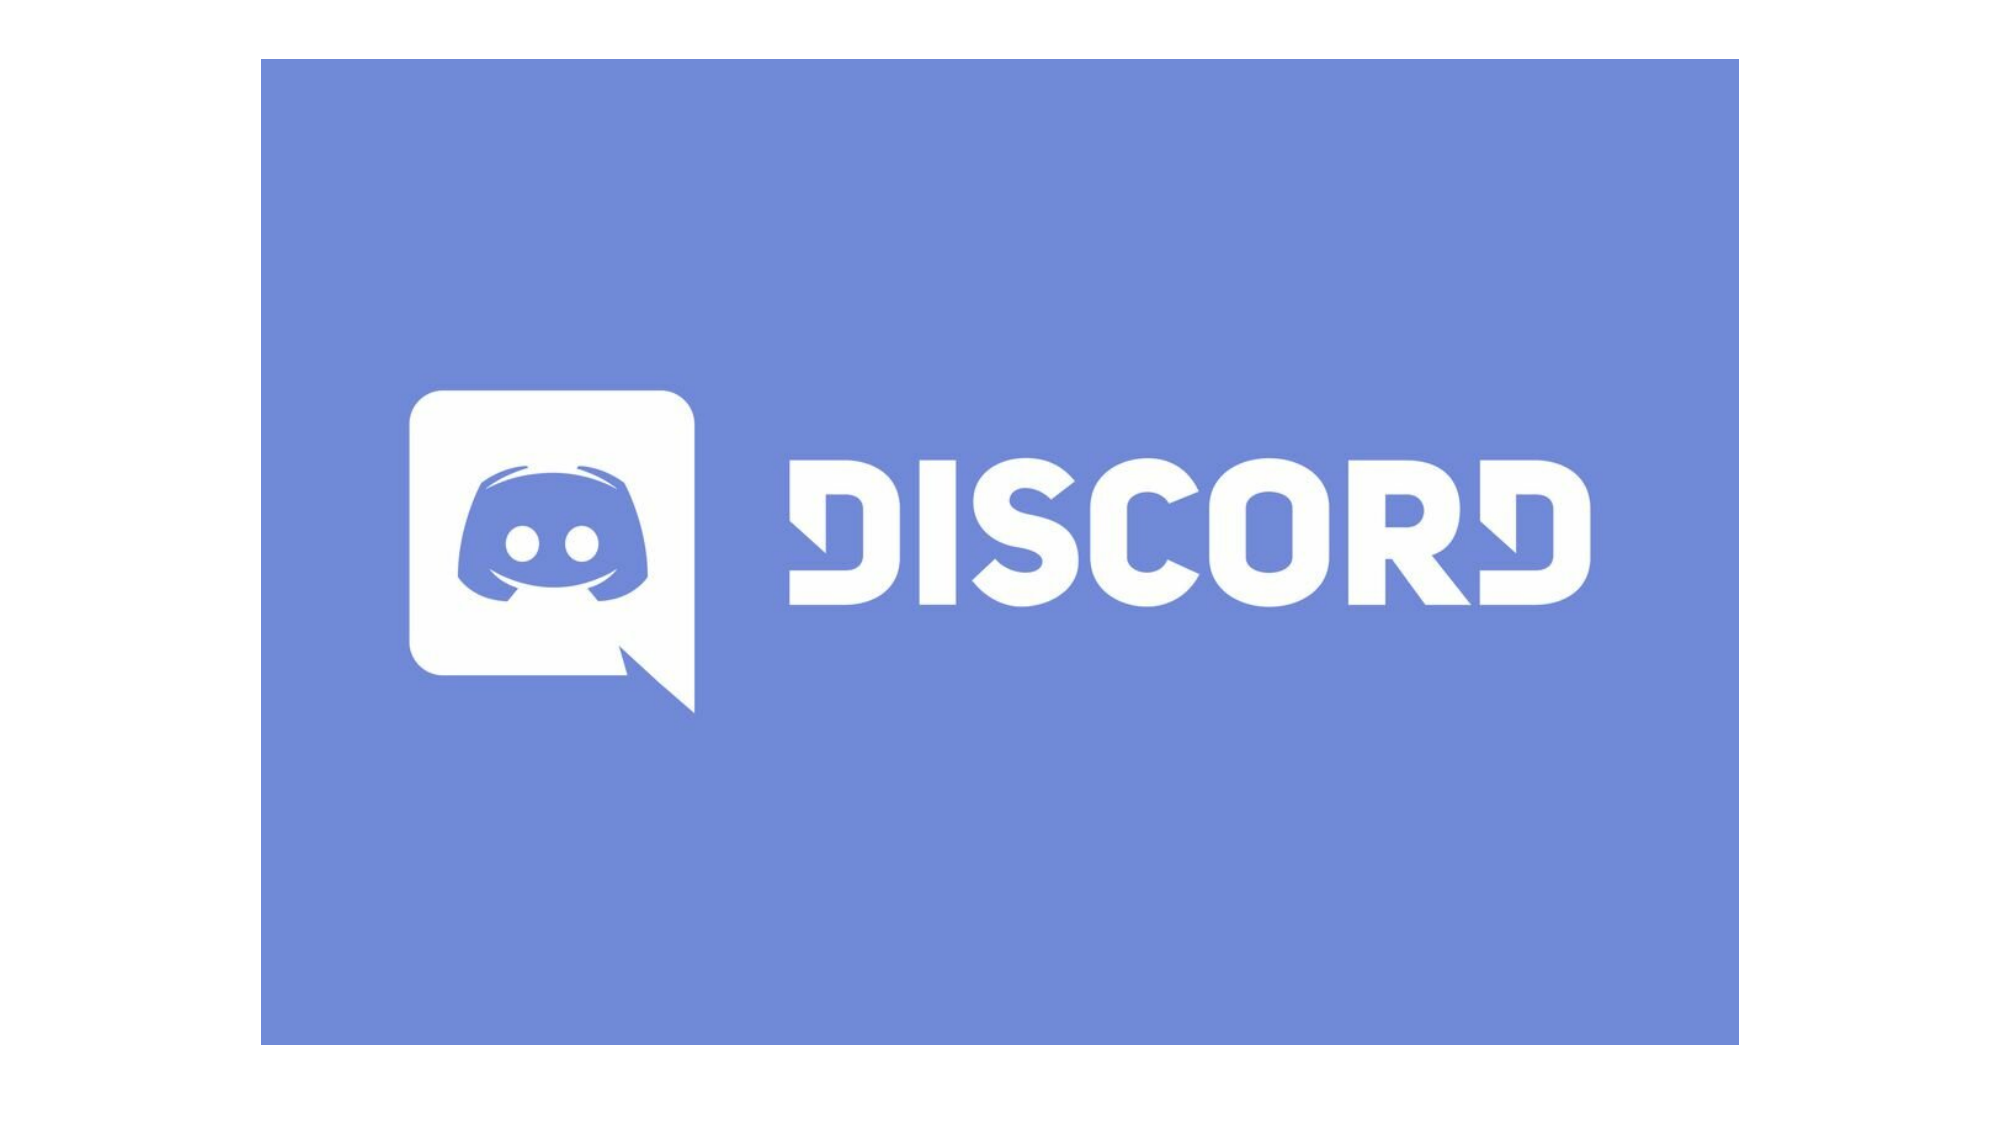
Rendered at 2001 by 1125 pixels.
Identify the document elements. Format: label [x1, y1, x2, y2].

picture [261, 59, 1739, 1045]
